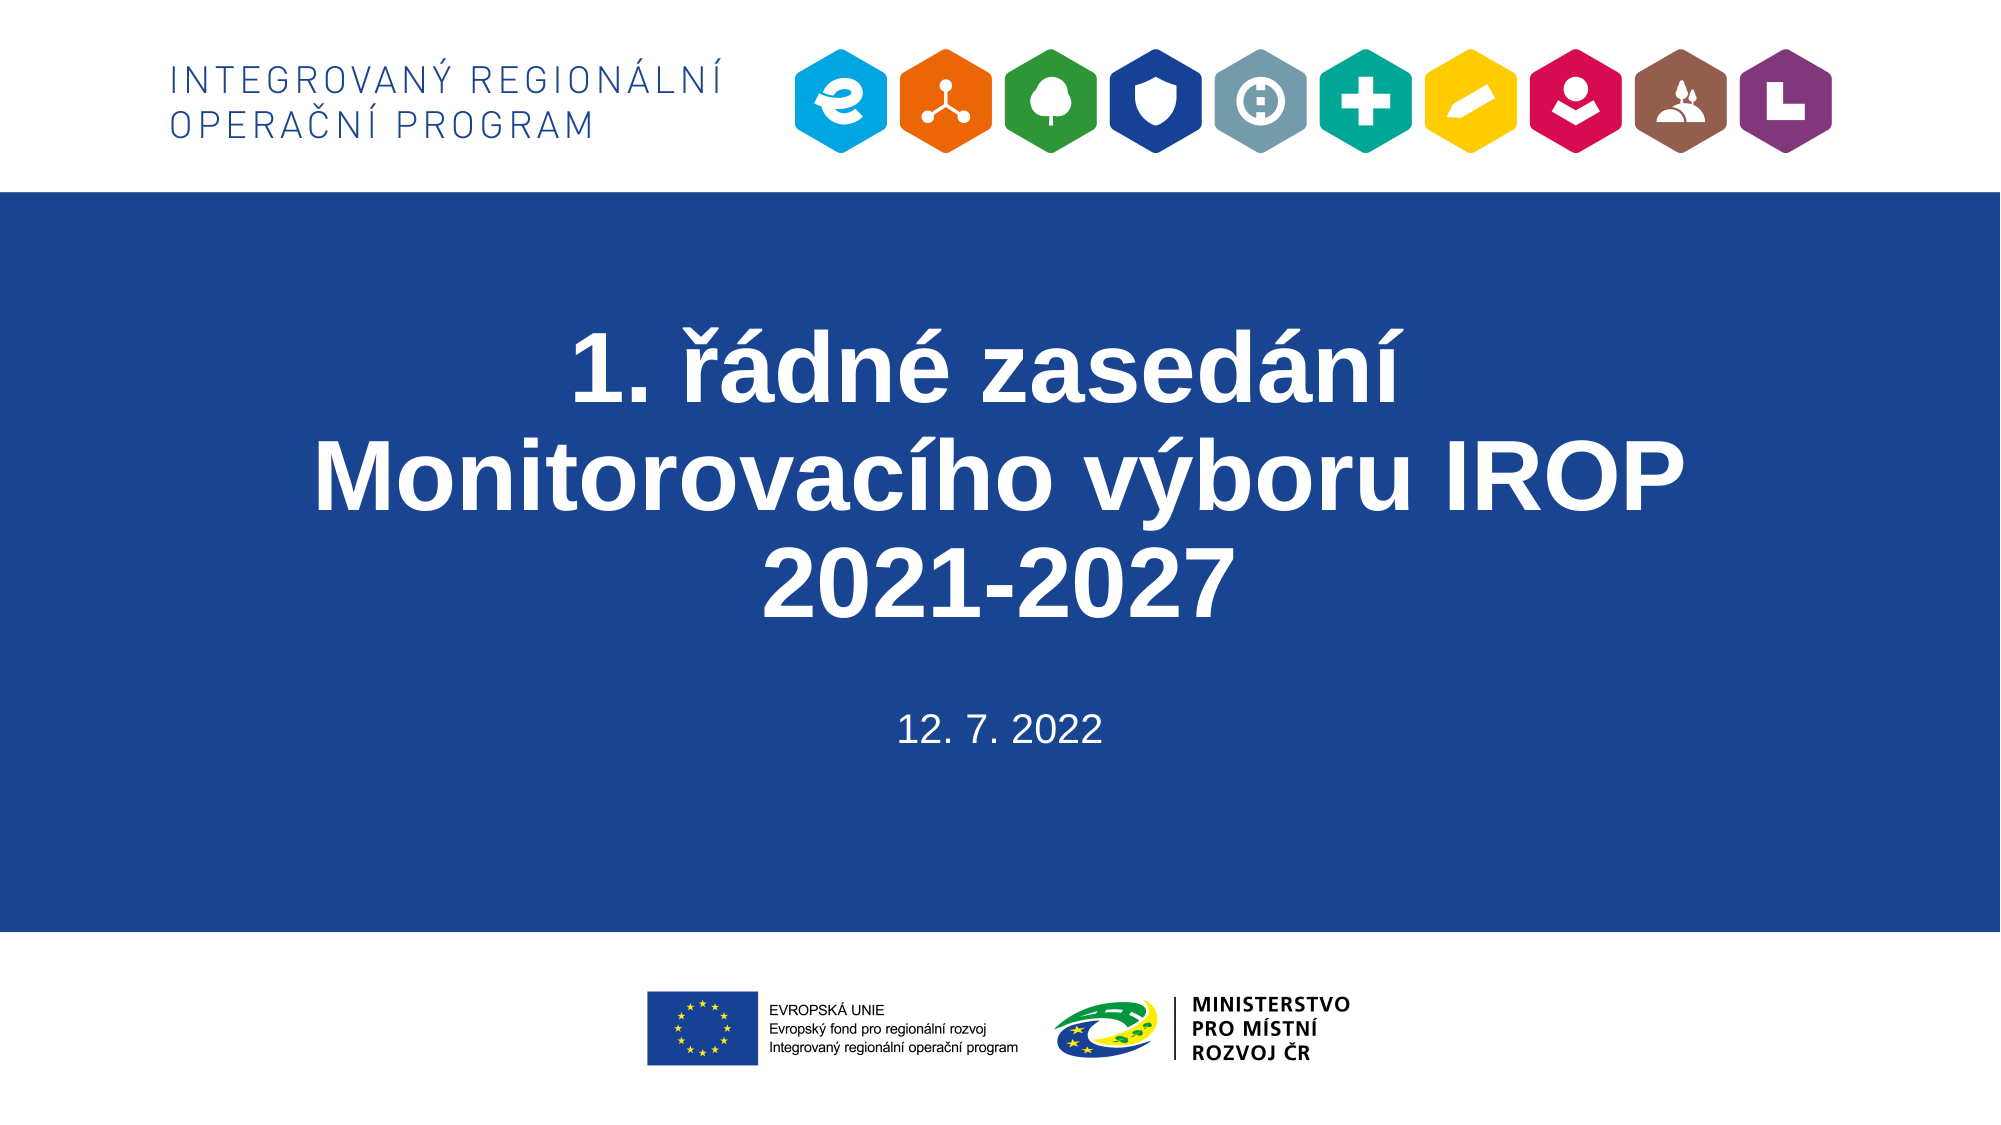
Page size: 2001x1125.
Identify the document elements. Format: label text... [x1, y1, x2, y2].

picture [0, 0, 2000, 1125]
title 1. řádné zasedání Monitorovacího výboru IROP 2021-2027 [221, 515, 1779, 648]
subtitle 12. 7. 2022 [418, 700, 1582, 761]
